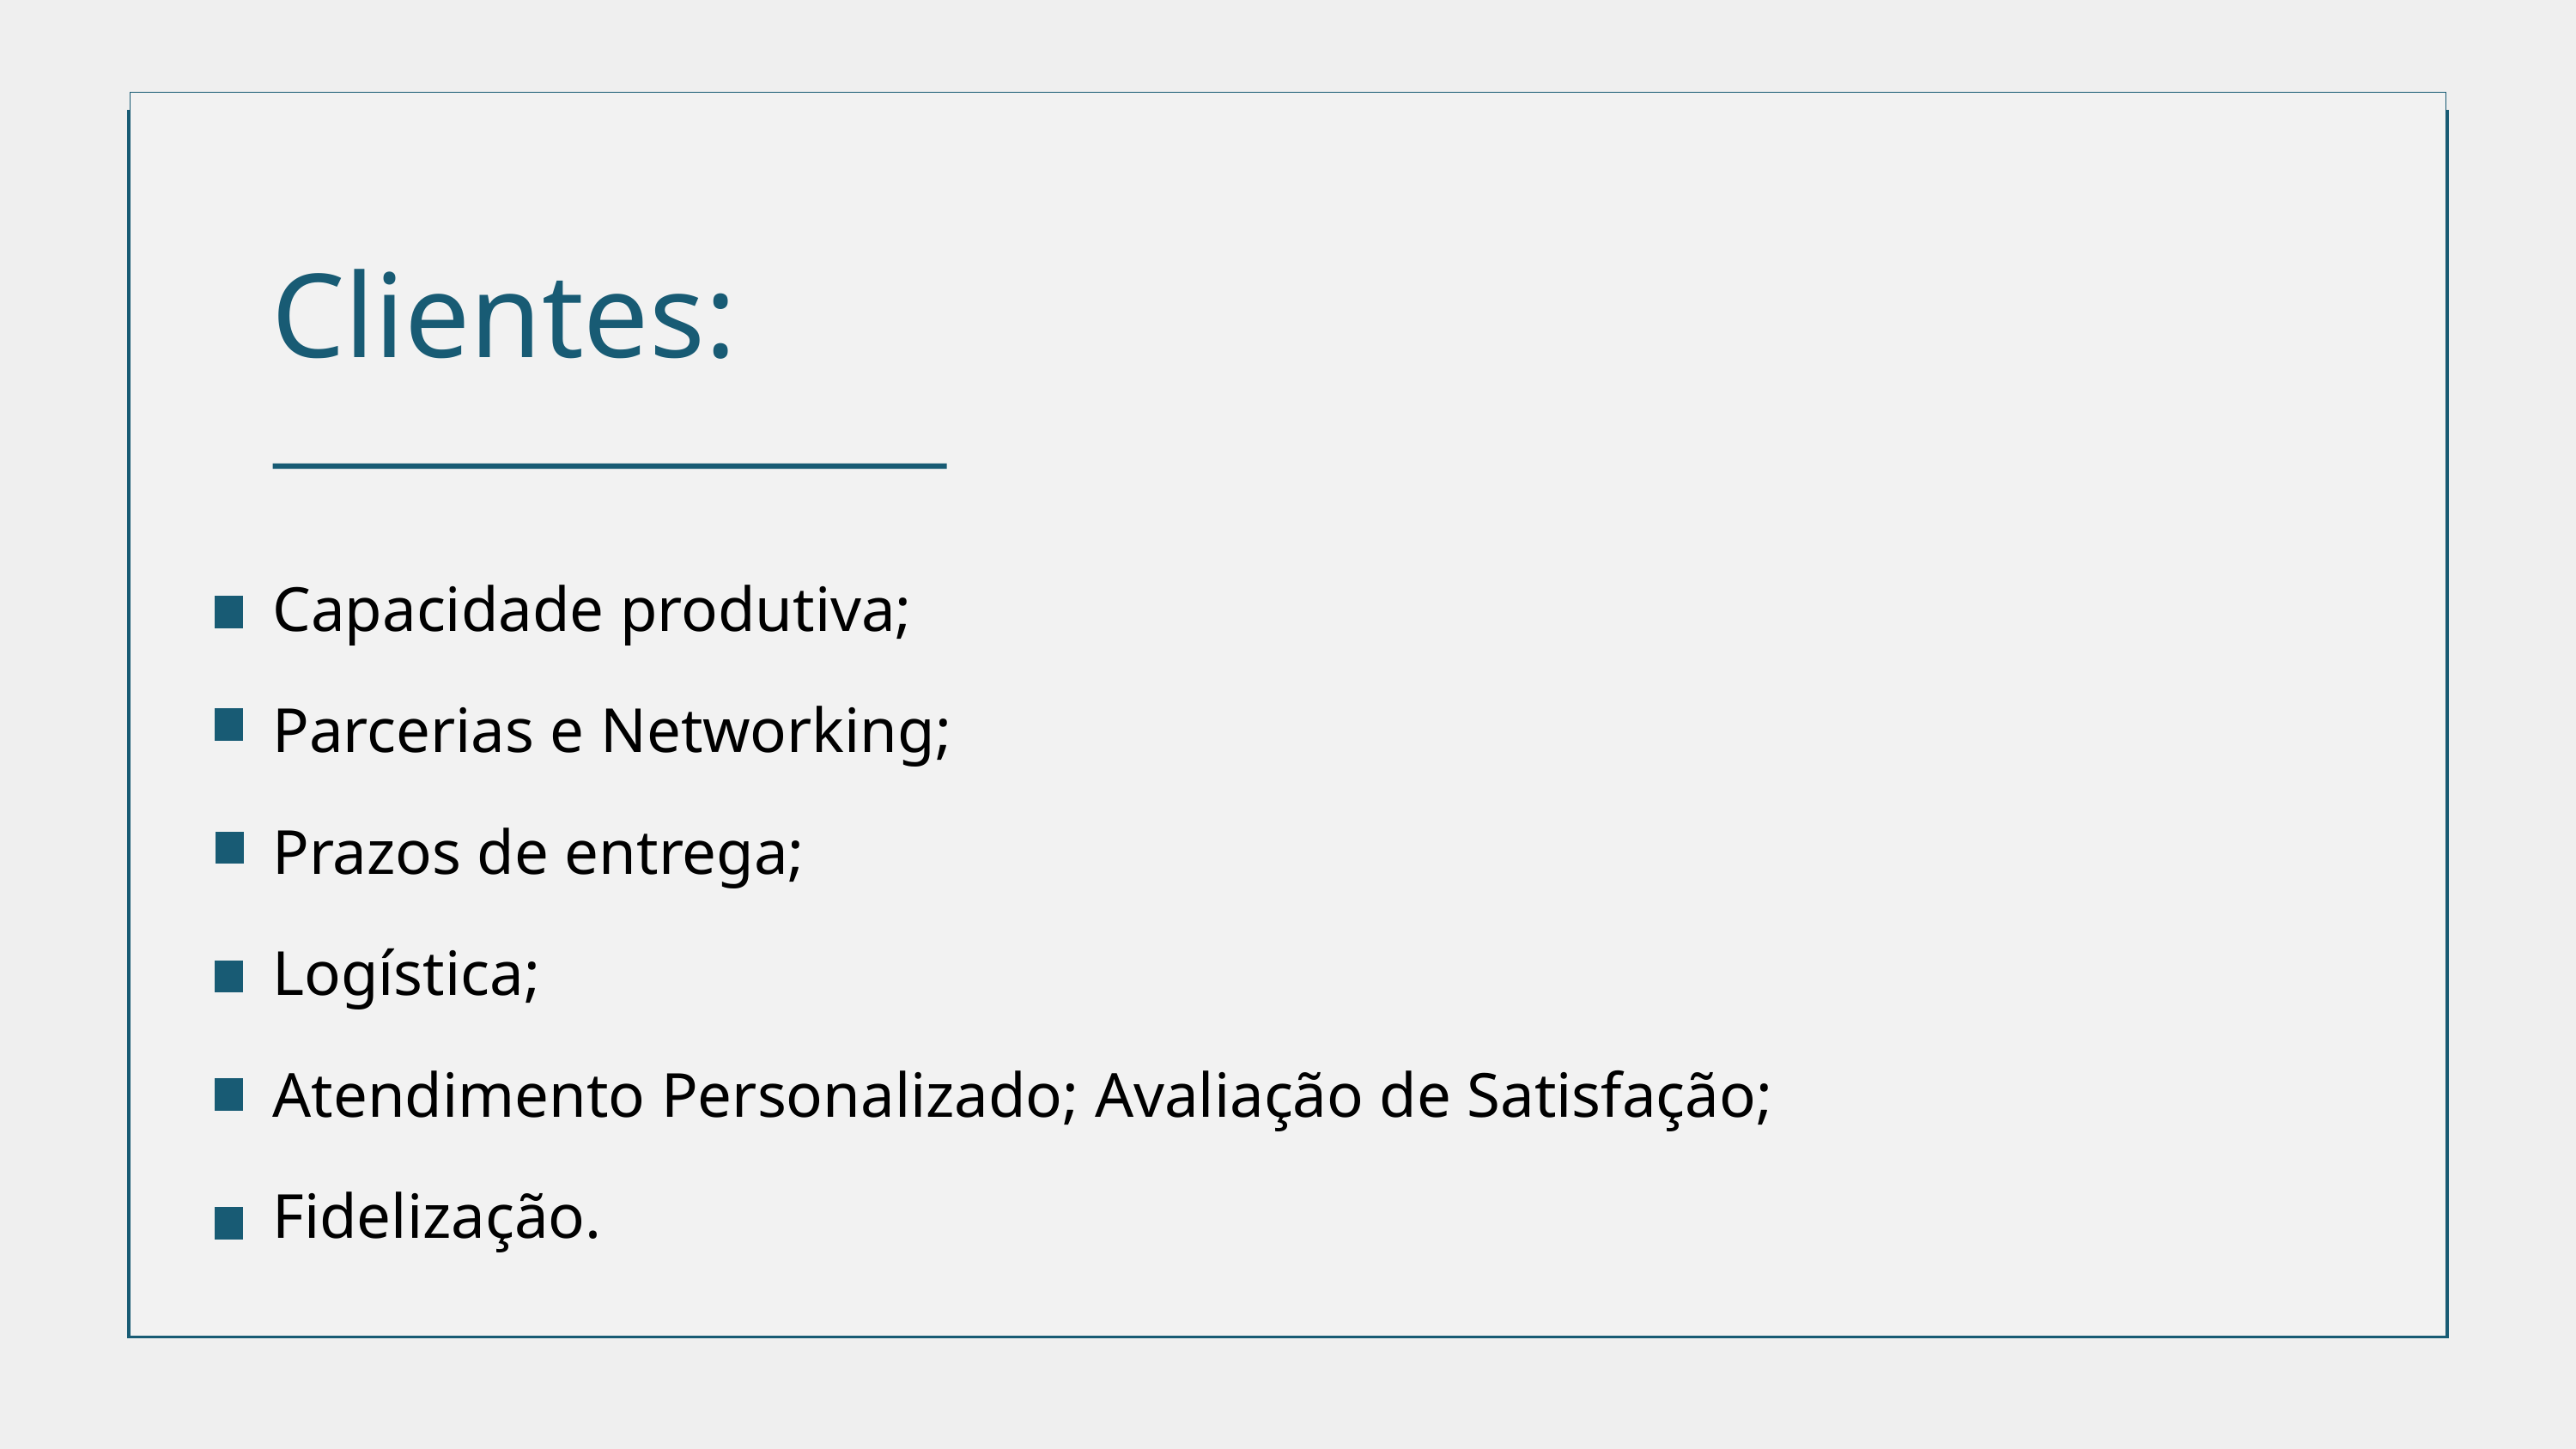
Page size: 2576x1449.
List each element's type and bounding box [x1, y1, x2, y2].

text_box [215, 831, 244, 864]
text_box [214, 707, 244, 741]
text_box [214, 1206, 244, 1240]
text_box [129, 112, 2447, 1337]
text_box [214, 1077, 244, 1112]
text_box [214, 960, 244, 993]
text_box [214, 595, 244, 628]
